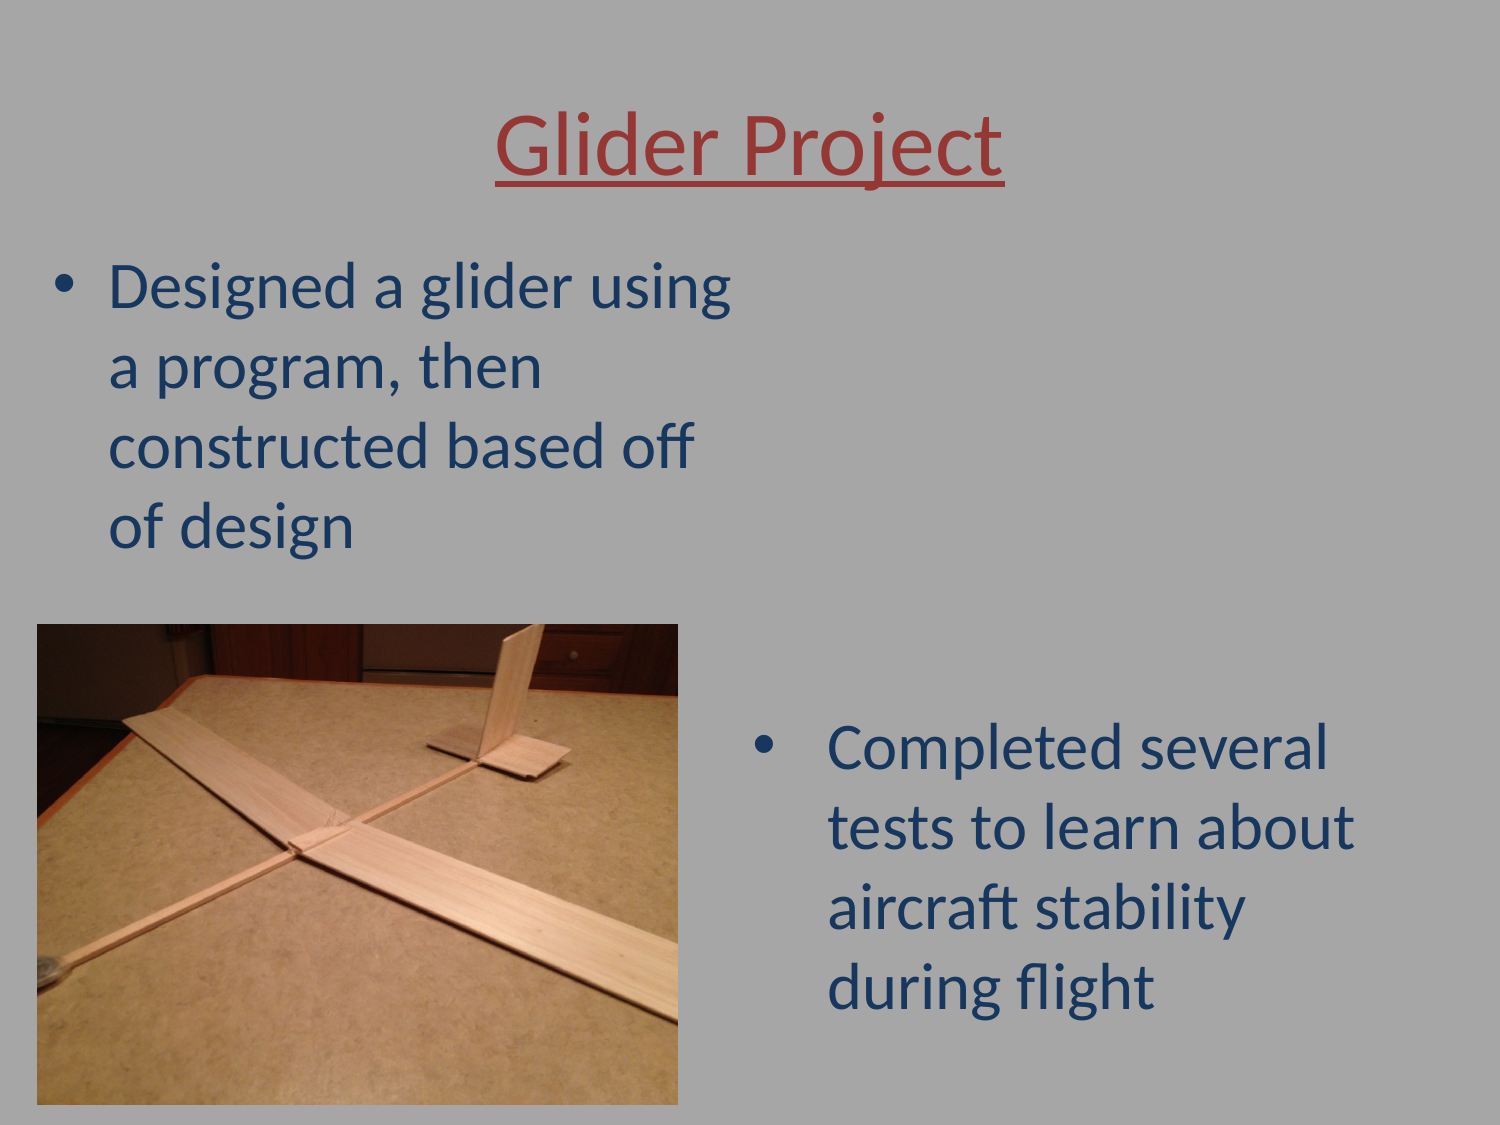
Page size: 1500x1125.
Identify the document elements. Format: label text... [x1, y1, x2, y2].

title Glider Project [75, 45, 1425, 233]
picture [37, 624, 678, 1105]
list Designed a glider using a program, then constructed based off of design [37, 234, 763, 622]
text_box Completed several tests to learn about aircraft stability during flight [737, 695, 1438, 1031]
